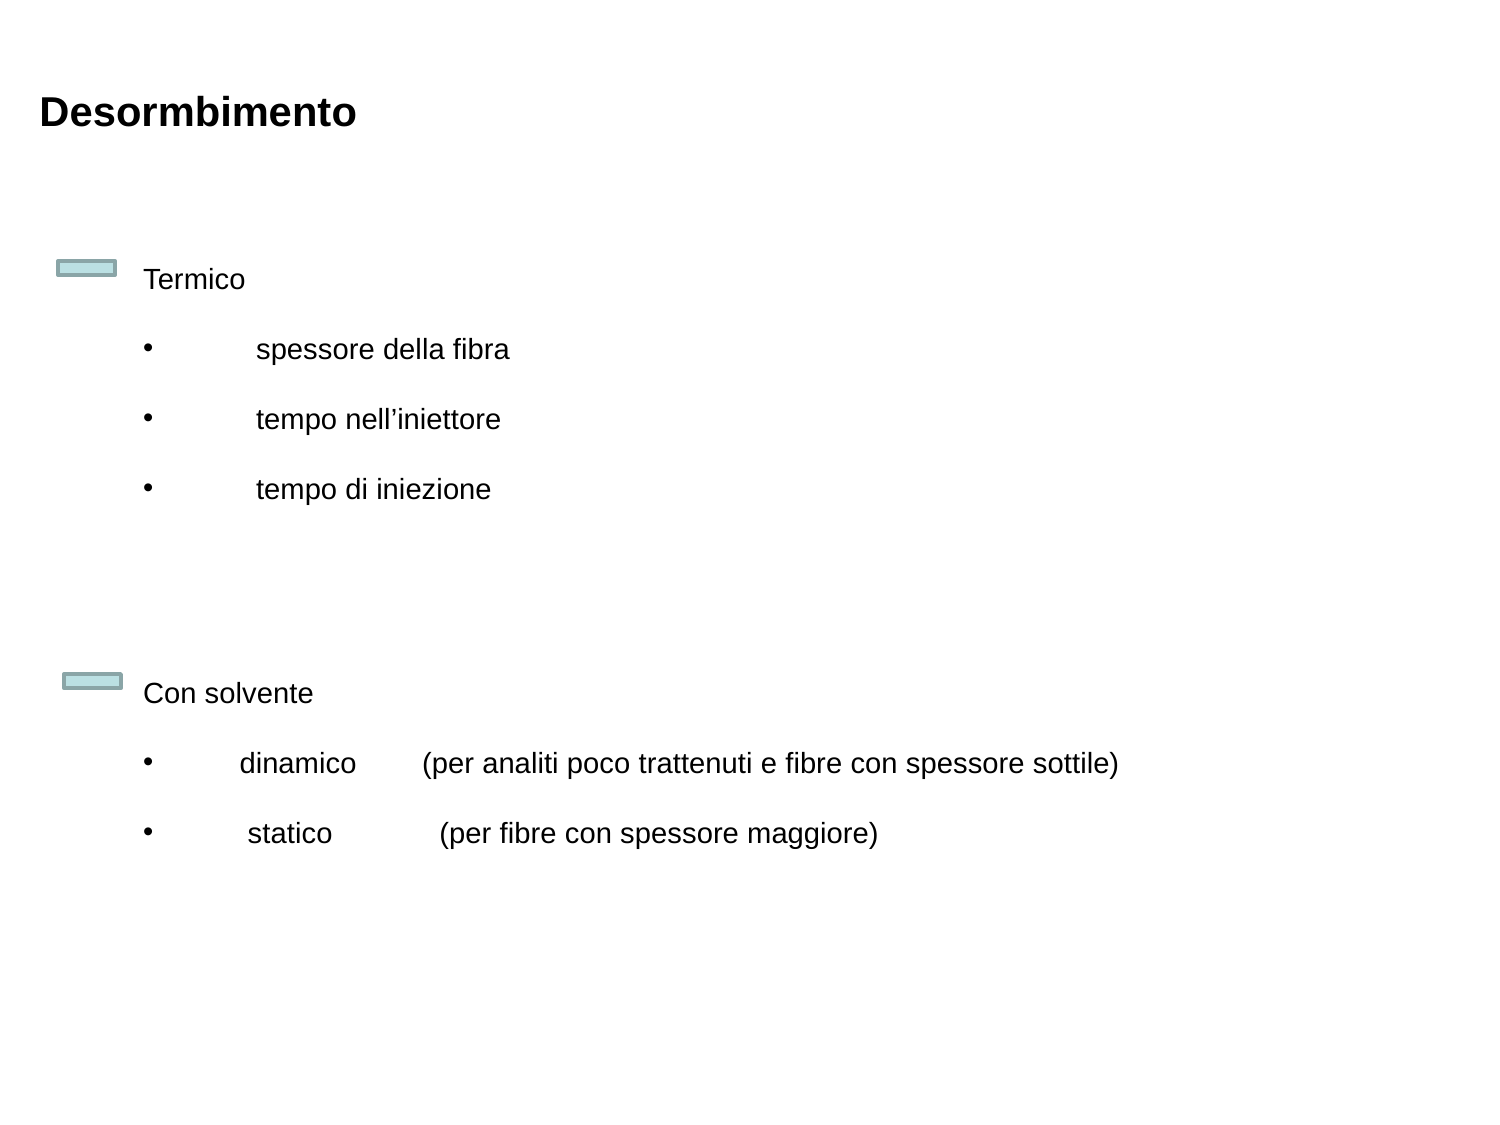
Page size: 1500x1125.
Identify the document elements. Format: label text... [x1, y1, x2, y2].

text_box Con solvente dinamico (per analiti poco trattenuti e fibre con spessore sottile) statico (per fibre con spessore maggiore) [128, 631, 1318, 857]
text_box [62, 672, 123, 690]
text_box [56, 259, 117, 277]
text_box Desormbimento [24, 77, 552, 143]
text_box Termico spessore della fibra tempo nell’iniettore tempo di iniezione [128, 217, 627, 513]
